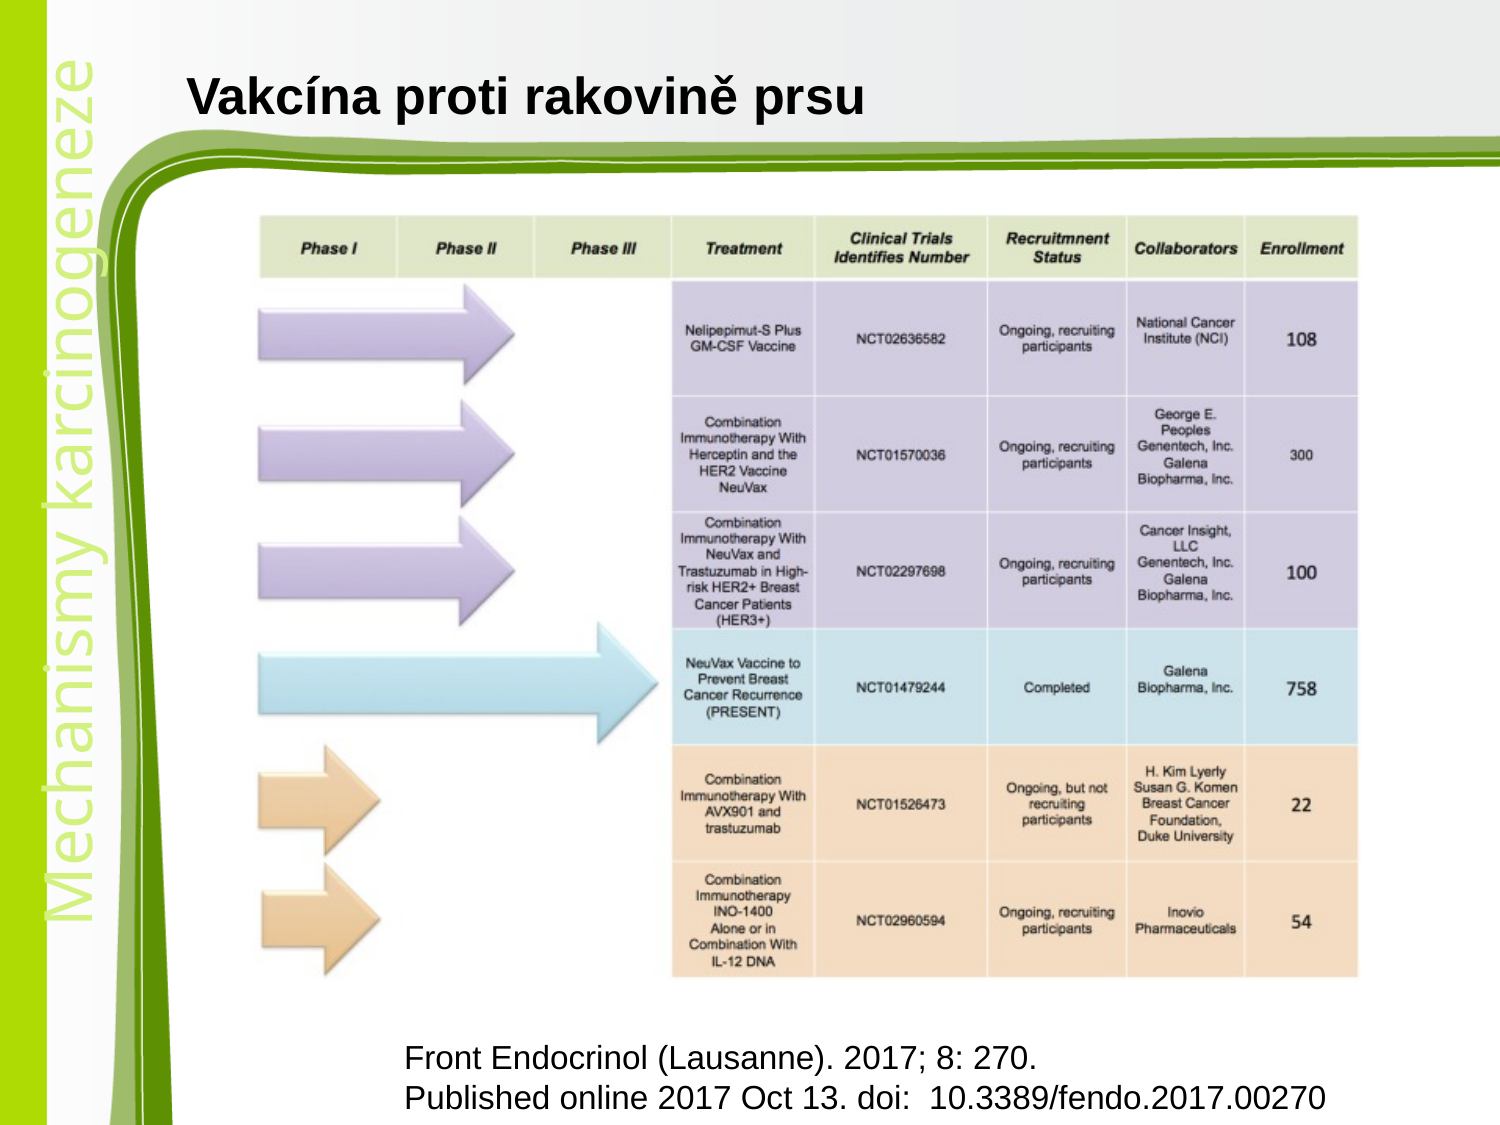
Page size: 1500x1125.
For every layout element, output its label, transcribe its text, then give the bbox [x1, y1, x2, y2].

title Vakcína proti rakovině prsu [171, 42, 1343, 146]
picture [0, 0, 1500, 1125]
text_box Front Endocrinol (Lausanne). 2017; 8: 270. Published online 2017 Oct 13. doi: 10.3389/fendo.2017.00270 [389, 1029, 1497, 1124]
